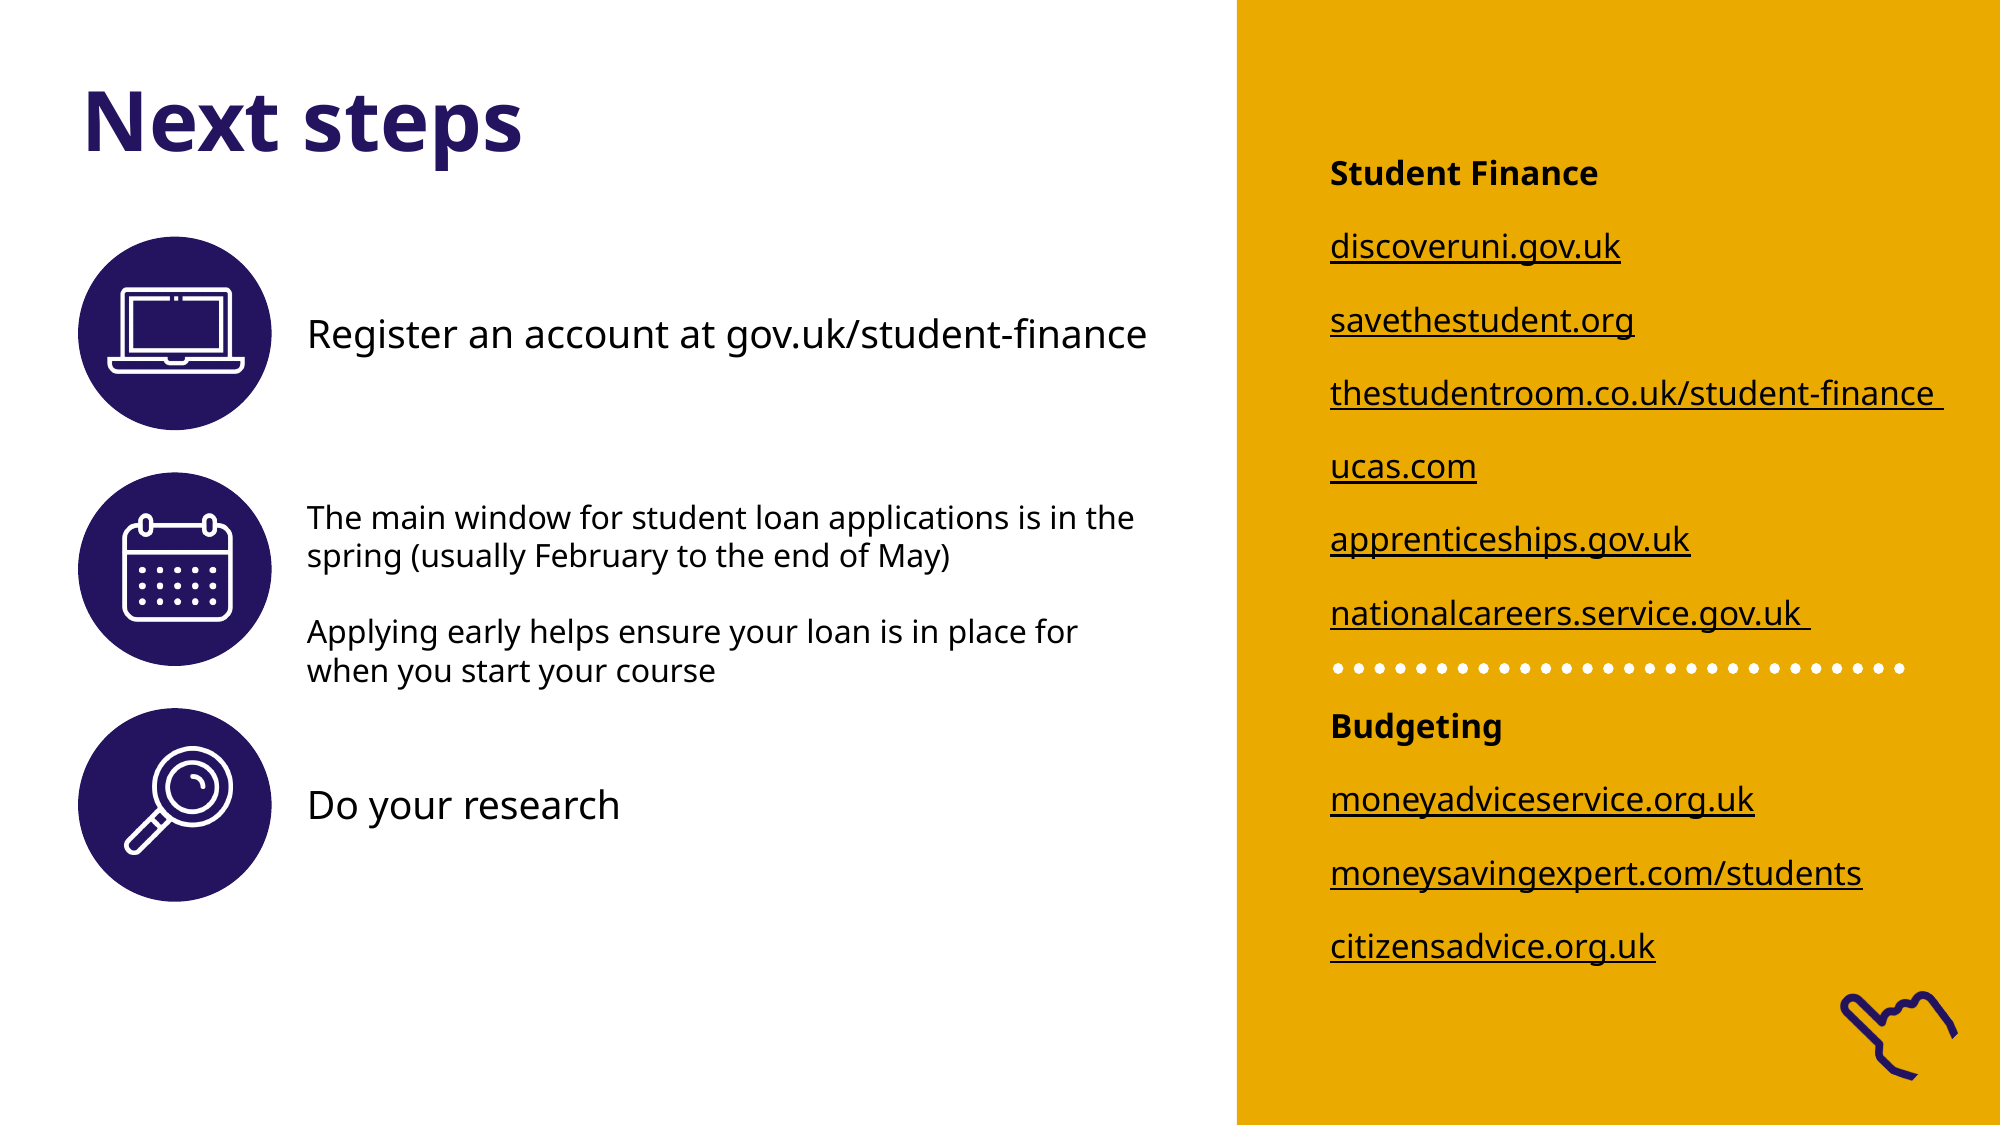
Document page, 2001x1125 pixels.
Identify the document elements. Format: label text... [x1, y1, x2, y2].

picture [121, 513, 233, 622]
list Register an account at gov.uk/student-finance [291, 302, 1171, 366]
text_box [77, 471, 273, 667]
picture [124, 746, 233, 855]
text_box [77, 235, 273, 432]
title Next steps [66, 72, 1792, 167]
text_box Budgeting moneyadviceservice.org.uk moneysavingexpert.com/students citizensadvice.org.uk [1315, 697, 1918, 973]
picture [1786, 927, 1964, 1106]
text_box Student Finance discoveruni.gov.uk savethestudent.org thestudentroom.co.uk/student-finance ucas.com apprenticeships.gov.uk nationalcareers.service.gov.uk [1315, 144, 1983, 640]
text_box The main window for student loan applications is in the spring (usually February to the end of May) Applying early helps ensure your loan is in place for when you start your course [291, 489, 1171, 698]
text_box Do your research [291, 773, 1171, 835]
picture [107, 287, 245, 374]
text_box [77, 707, 273, 903]
text_box [1236, 0, 2000, 1125]
